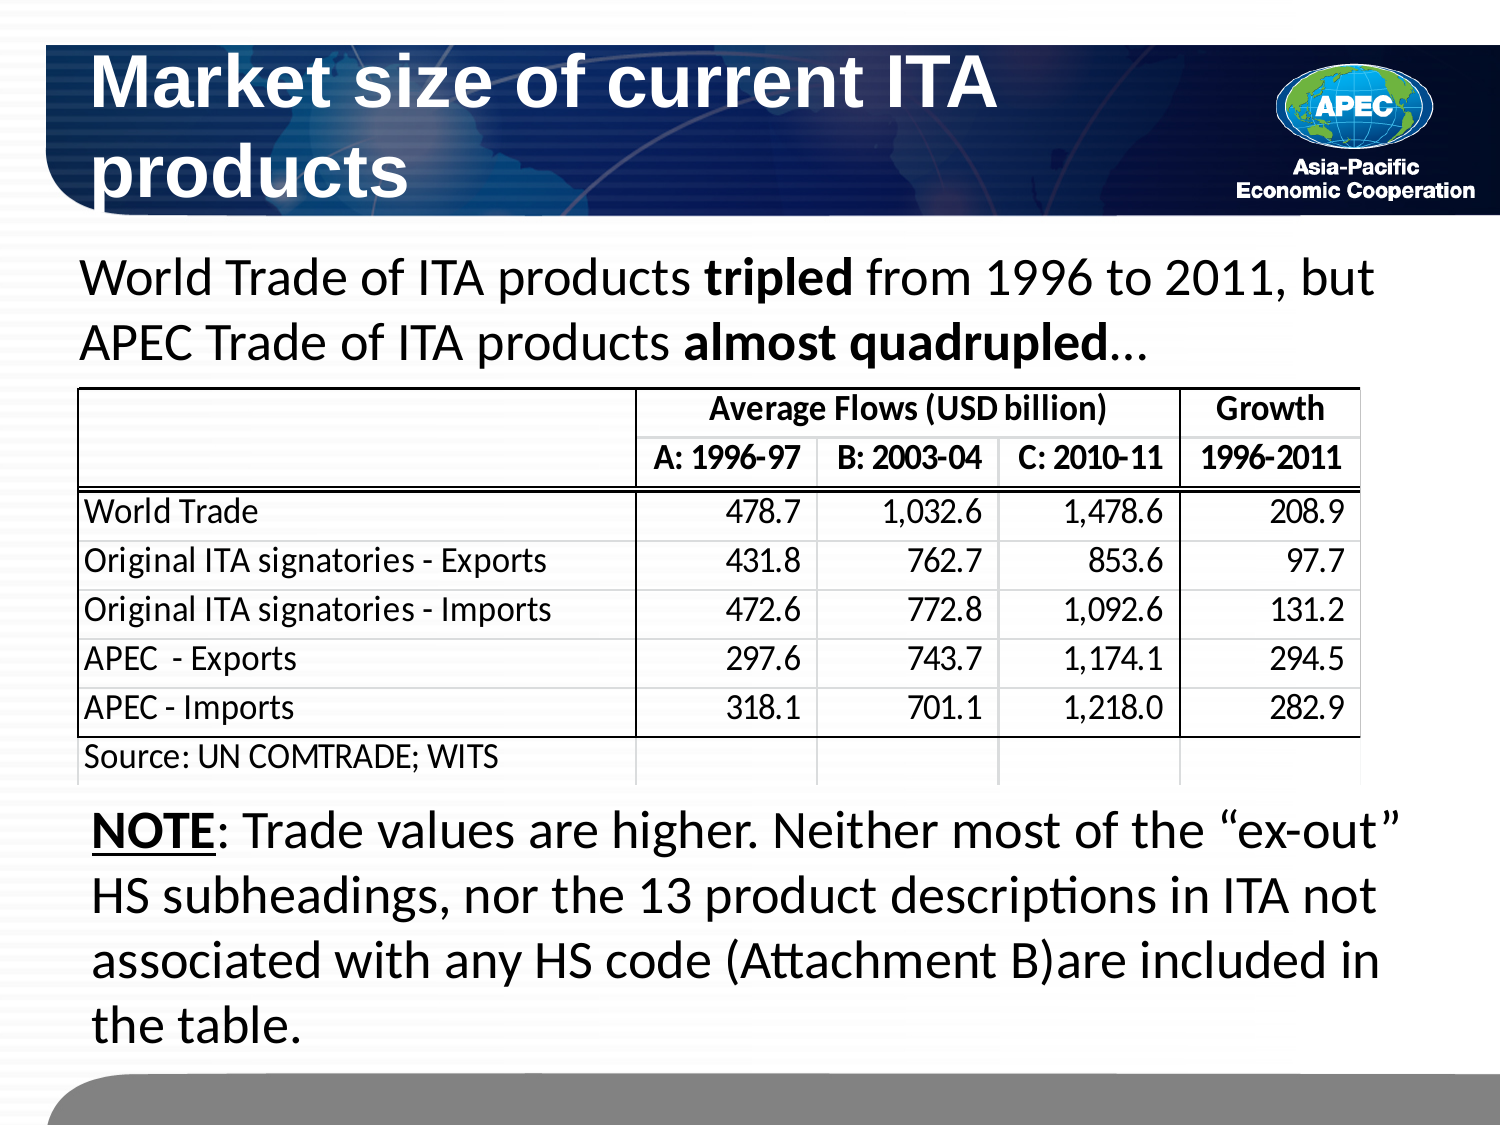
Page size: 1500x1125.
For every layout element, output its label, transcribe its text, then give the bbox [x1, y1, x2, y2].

picture [0, 0, 1500, 1125]
text_box Market size of current ITA products [74, 24, 1188, 220]
text_box World Trade of ITA products tripled from 1996 to 2011, but APEC Trade of ITA products almost quadrupled… [64, 233, 1415, 444]
text_box NOTE: Trade values are higher. Neither most of the “ex-out” HS subheadings, nor the 13 product descriptions in ITA not associated with any HS code (Attachment B)are included in the table. [77, 787, 1427, 1125]
